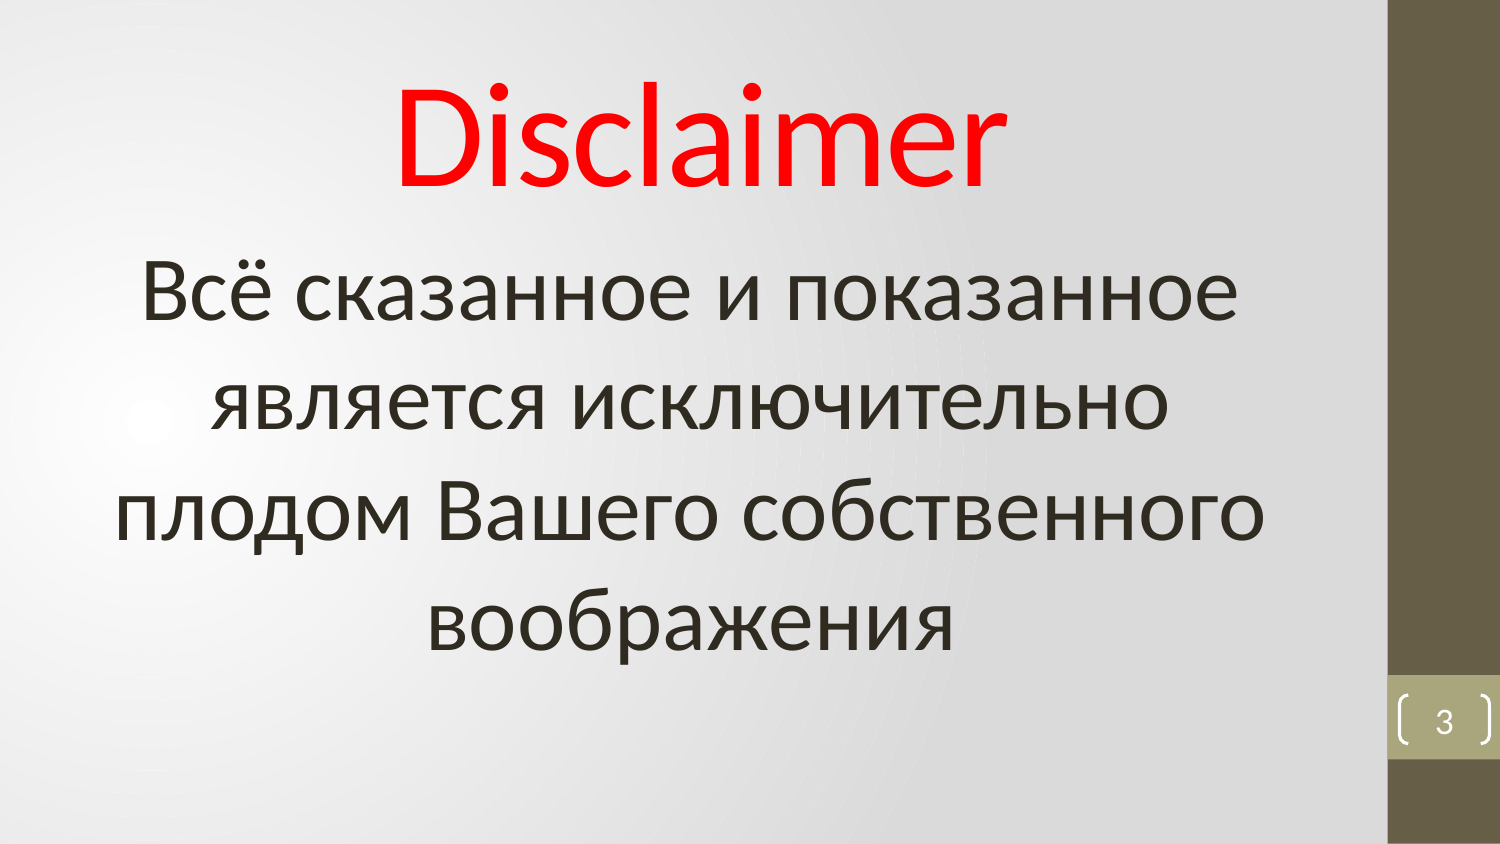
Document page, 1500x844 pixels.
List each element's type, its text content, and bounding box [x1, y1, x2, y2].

text_box Всё сказанное и показанное является исключительно плодом Вашего собственного воображения [53, 220, 1329, 676]
title Disclaimer [76, 55, 1327, 197]
slide_number 3 [1397, 693, 1492, 746]
